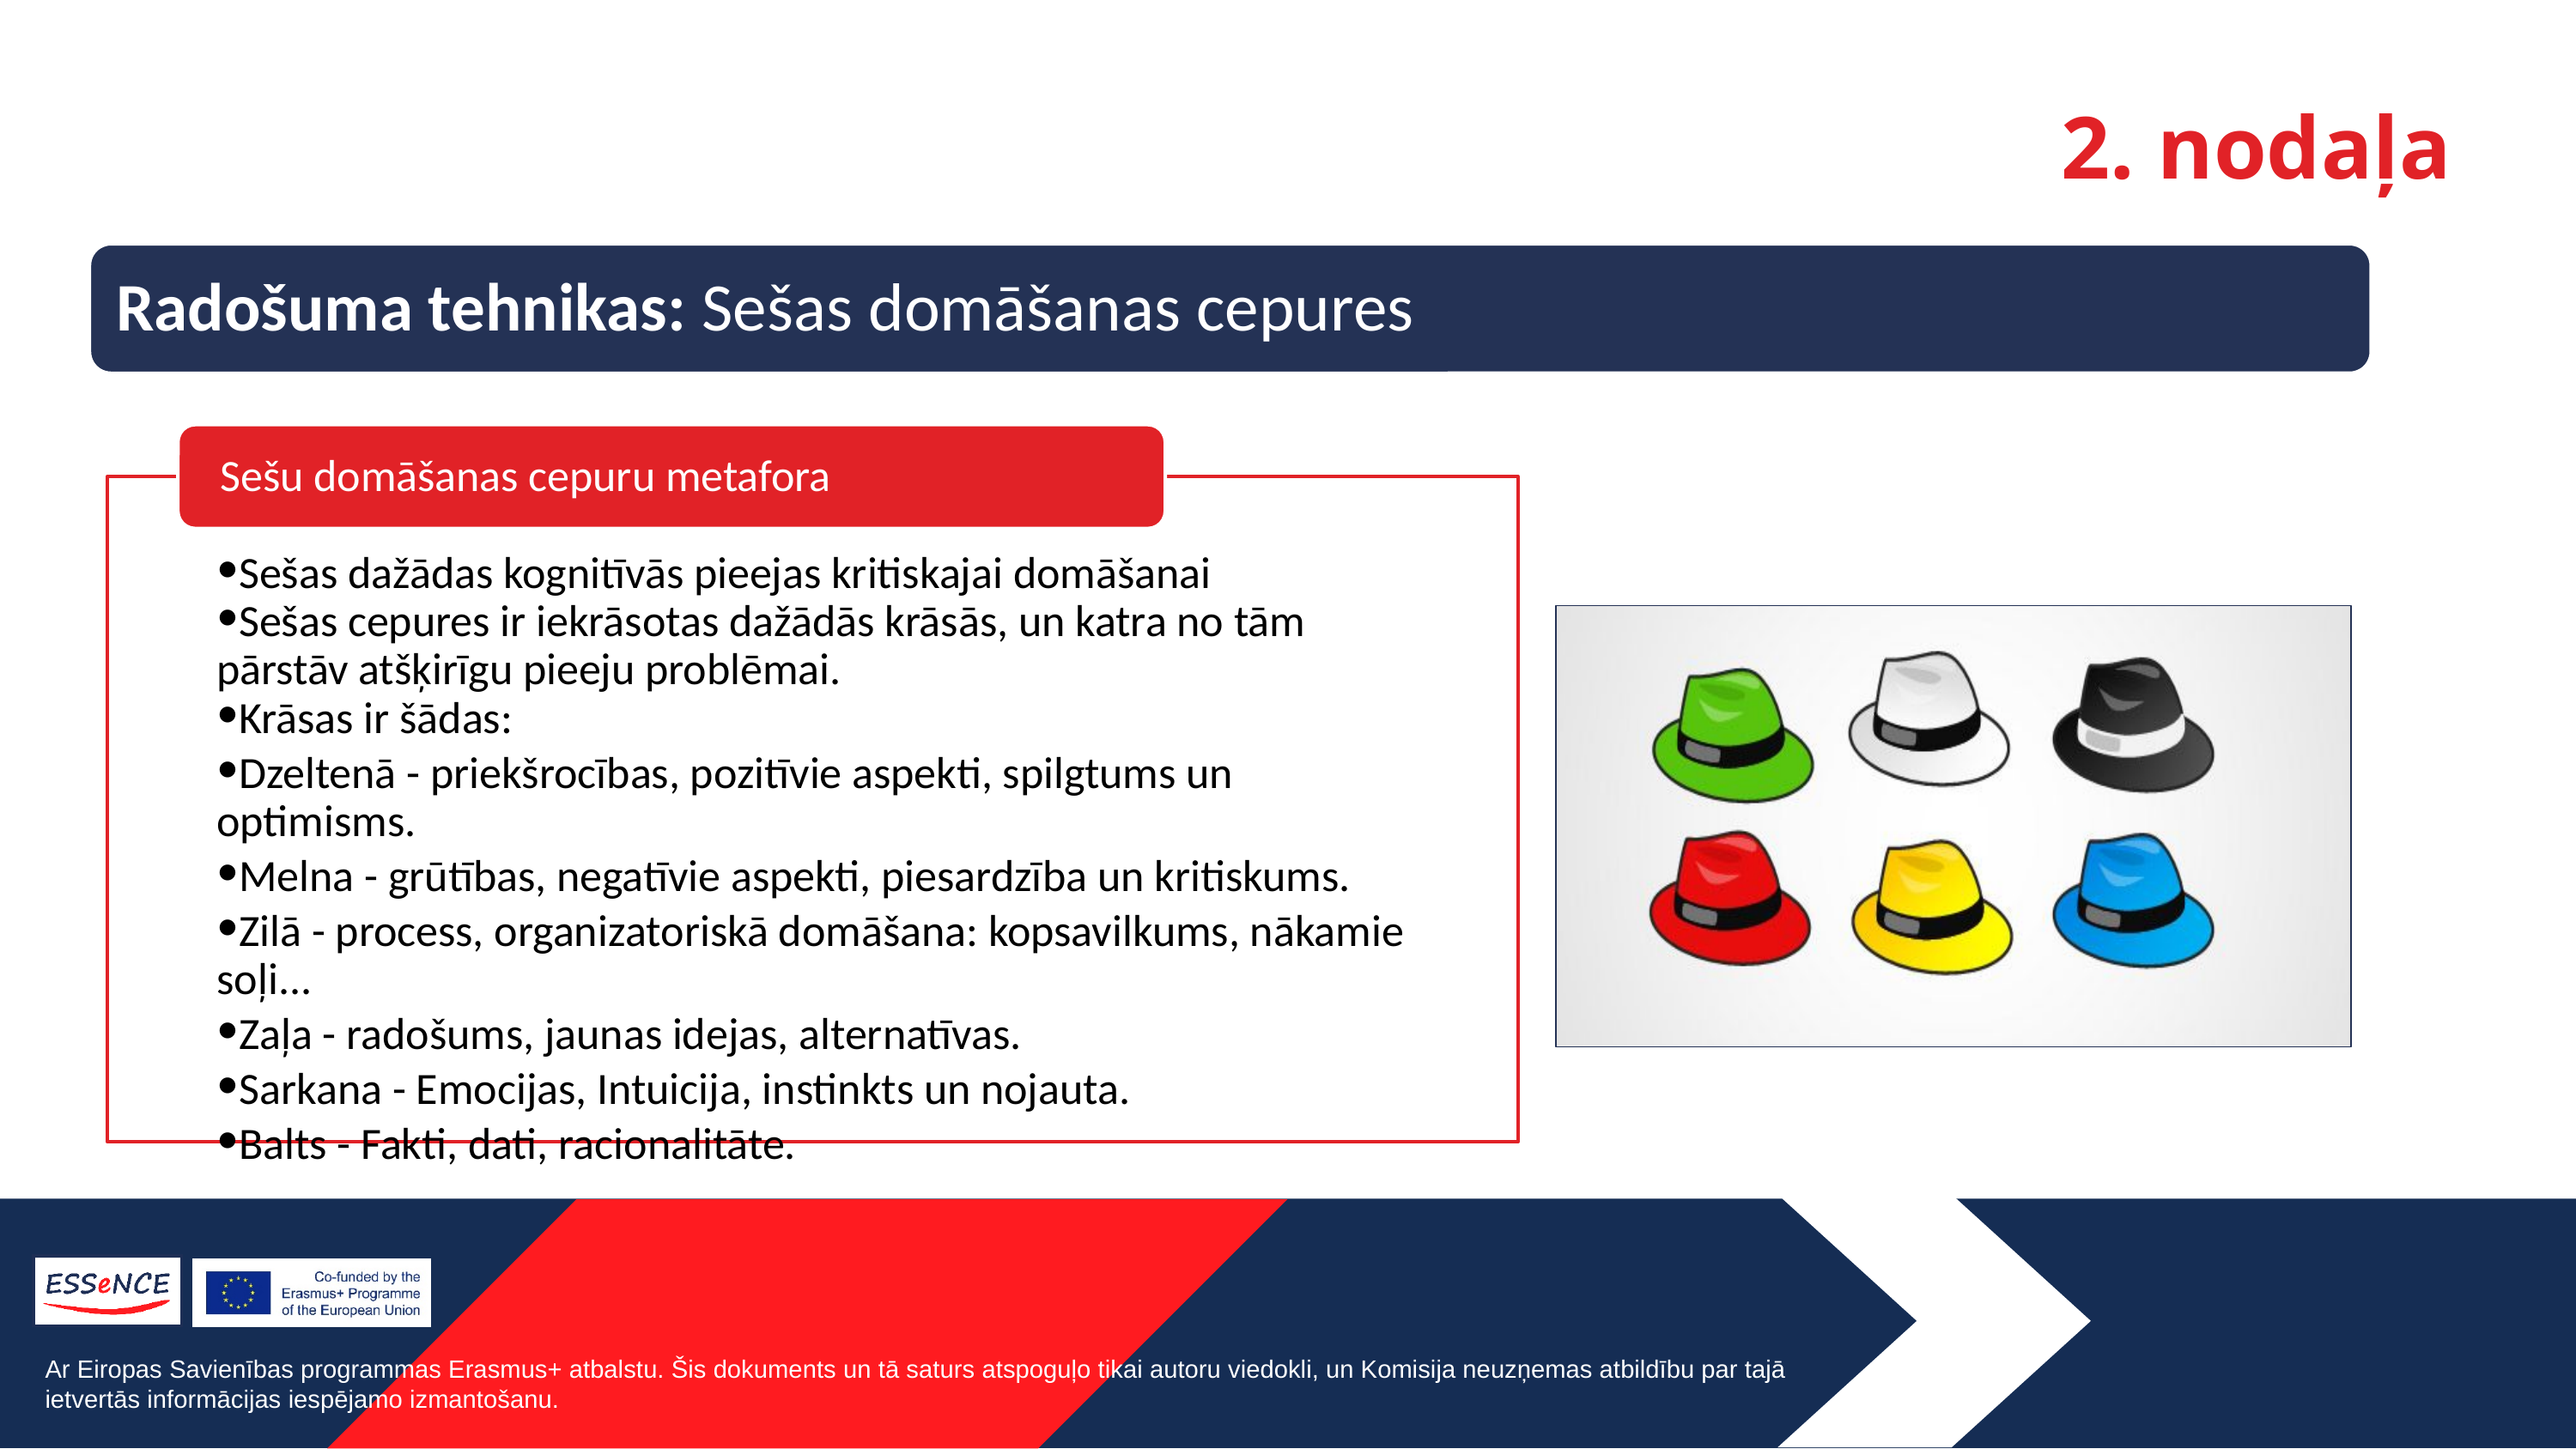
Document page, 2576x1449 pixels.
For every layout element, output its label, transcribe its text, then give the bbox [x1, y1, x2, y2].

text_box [88, 243, 2372, 374]
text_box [106, 424, 1518, 1143]
text_box Ar Eiropas Savienības programmas Erasmus+ atbalstu. Šis dokuments un tā saturs atspoguļo tikai autoru viedokli, un Komisija neuzņemas atbildību par tajā ietvertās informācijas iespējamo izmantošanu. [32, 1346, 1803, 1420]
picture [32, 1254, 183, 1328]
picture [192, 1258, 431, 1328]
picture [1556, 605, 2351, 1046]
text_box 2. nodaļa [2061, 91, 2515, 197]
